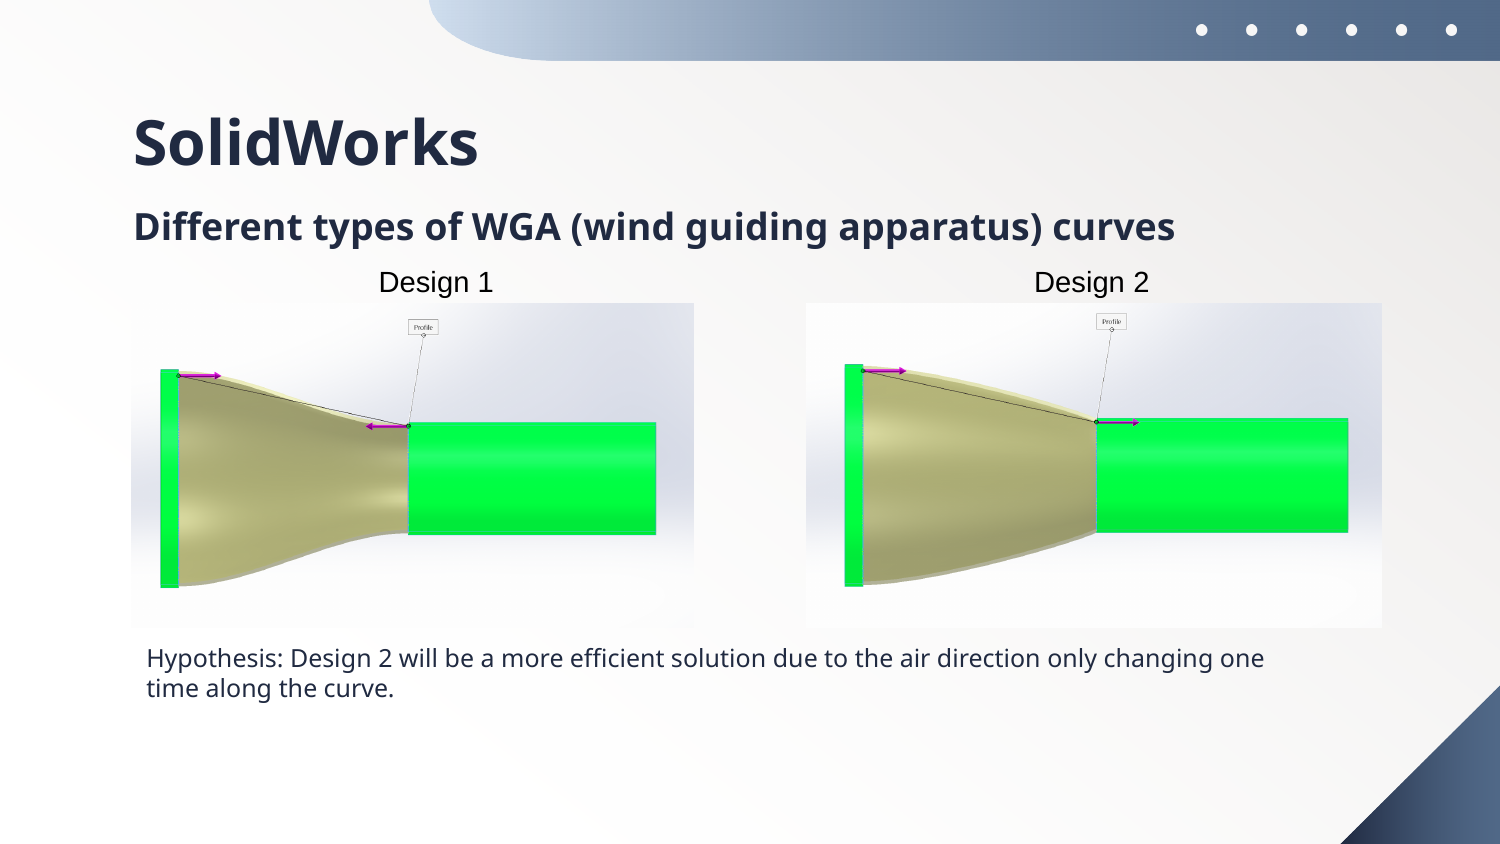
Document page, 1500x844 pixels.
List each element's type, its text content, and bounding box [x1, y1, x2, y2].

subtitle Hypothesis: Design 2 will be a more efficient solution due to the air direction only changing one time along the curve. [131, 627, 1317, 802]
text_box Design 1 Design 2 [131, 256, 1330, 306]
picture [0, 0, 1500, 844]
title SolidWorks [118, 88, 1382, 183]
subtitle Different types of WGA (wind guiding apparatus) curves [118, 146, 1338, 263]
